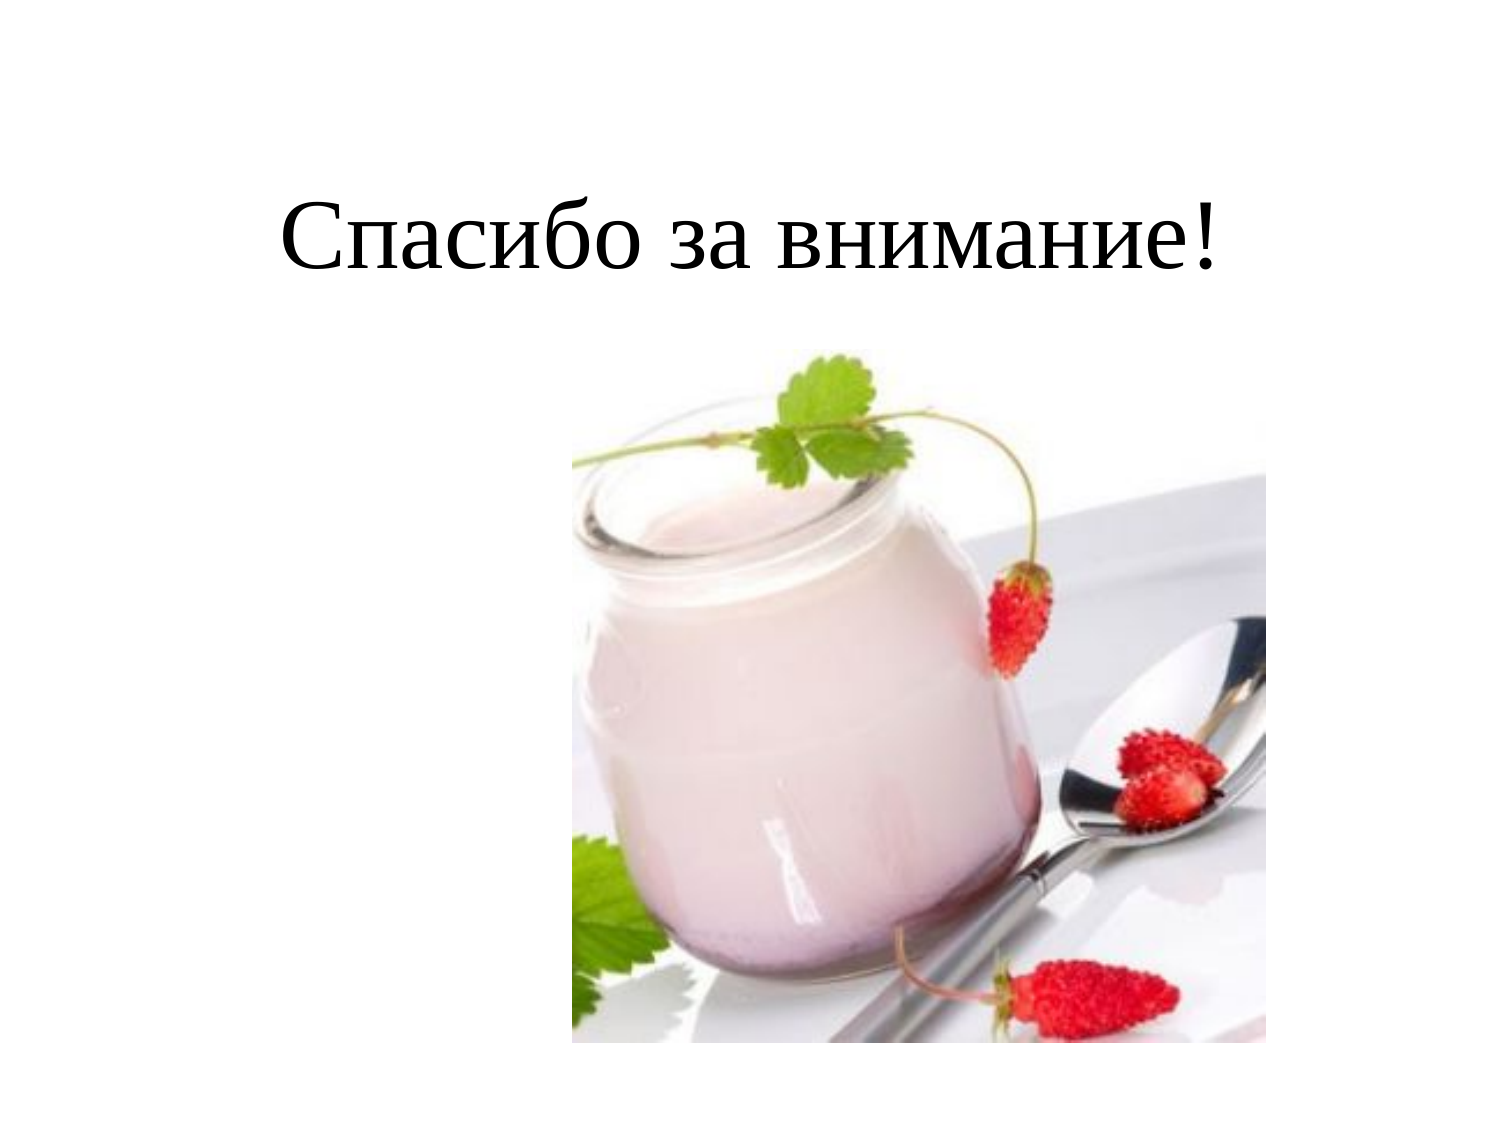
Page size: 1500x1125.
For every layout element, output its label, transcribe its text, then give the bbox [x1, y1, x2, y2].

list Спасибо за внимание! [76, 160, 1427, 904]
picture [572, 349, 1267, 1044]
